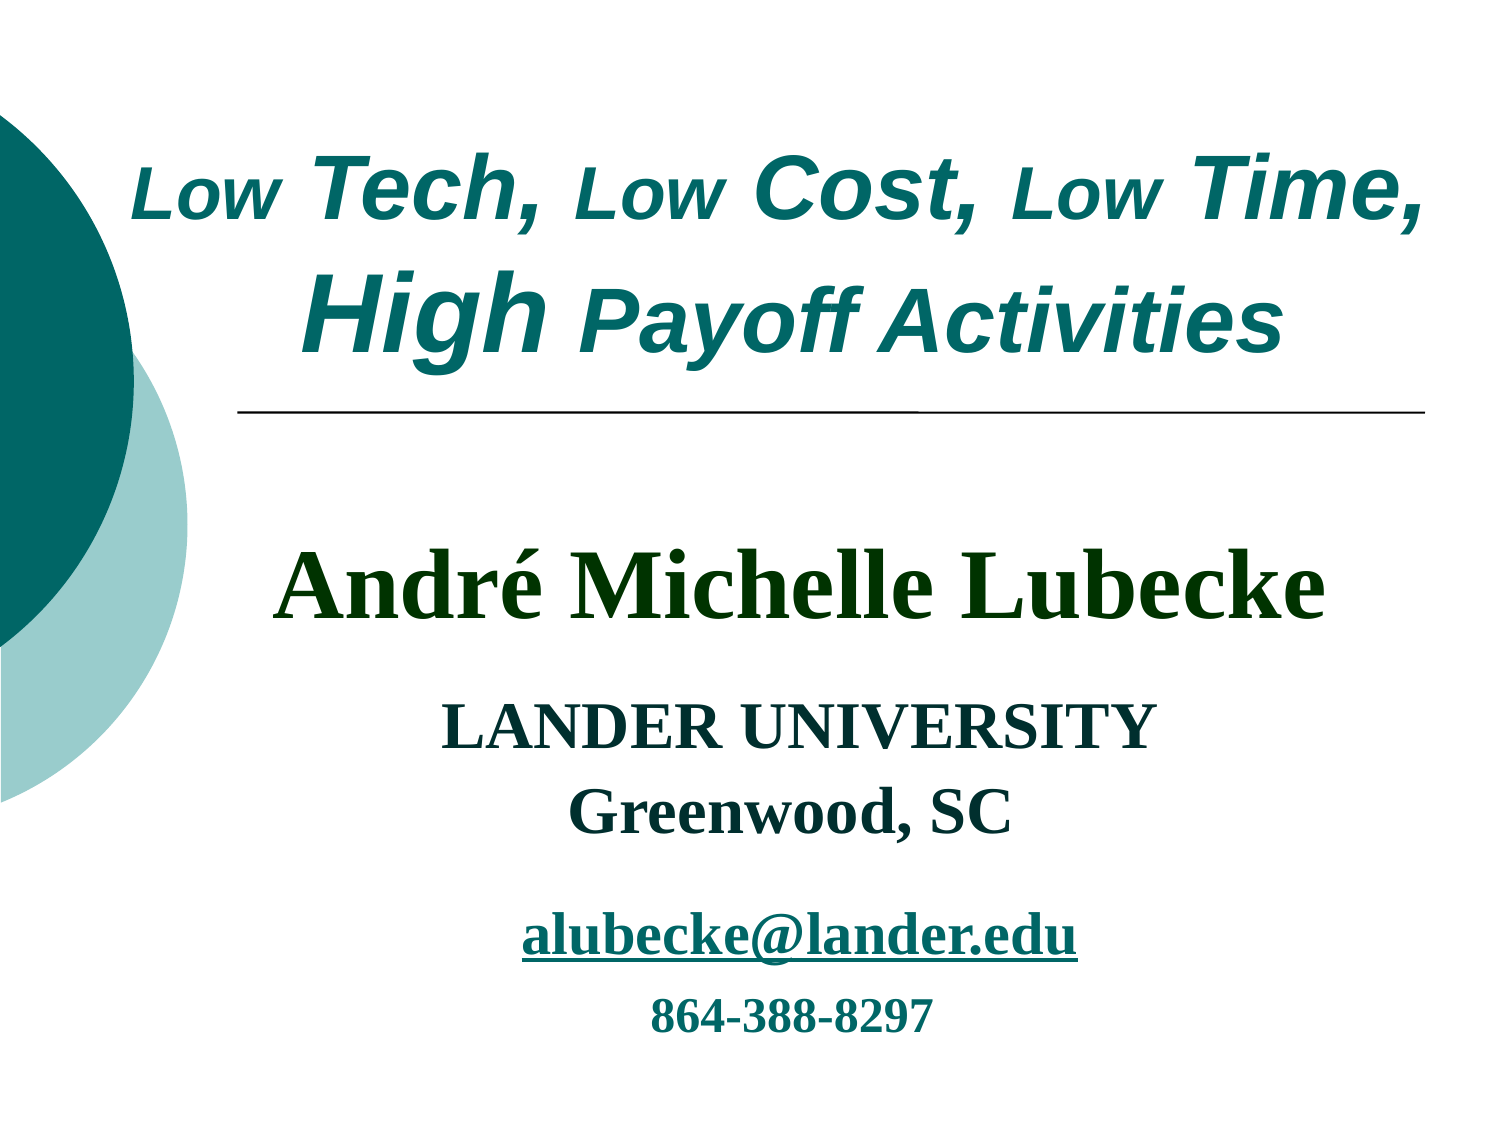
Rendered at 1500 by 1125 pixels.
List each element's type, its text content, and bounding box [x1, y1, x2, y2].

subtitle André Michelle Lubecke LANDER UNIVERSITY Greenwood, SC alubecke@lander.edu 864-388-8297 [187, 525, 1413, 1063]
title Low Tech, Low Cost, Low Time, High Payoff Activities [112, 75, 1475, 463]
